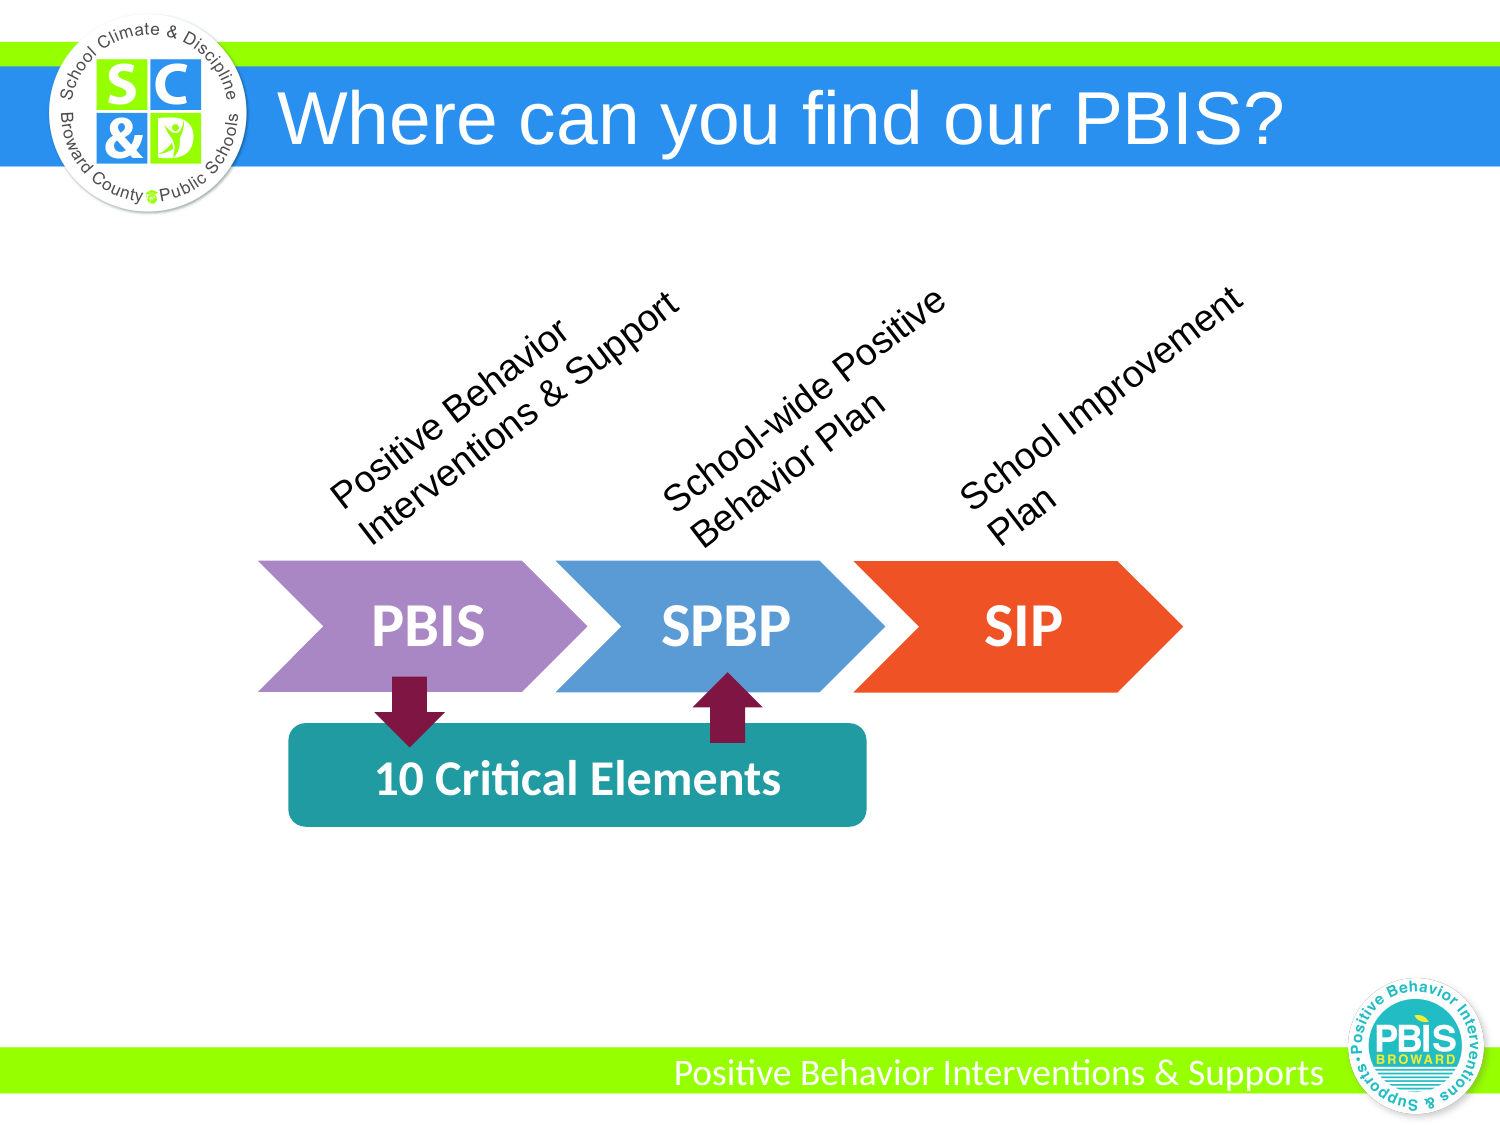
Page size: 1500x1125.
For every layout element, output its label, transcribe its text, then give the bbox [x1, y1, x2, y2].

picture [0, 0, 1500, 1125]
text_box 10 Critical Elements [287, 722, 868, 828]
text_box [552, 559, 850, 694]
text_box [254, 559, 552, 694]
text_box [850, 559, 1185, 694]
text_box [374, 694, 445, 748]
title Where can you find our PBIS? [262, 63, 1500, 179]
text_box [692, 694, 763, 743]
text_box School Improvement Plan [933, 252, 1302, 559]
text_box Positive Behavior Interventions & Support [304, 228, 703, 559]
text_box School-wide Positive Behavior Plan [636, 253, 1006, 559]
